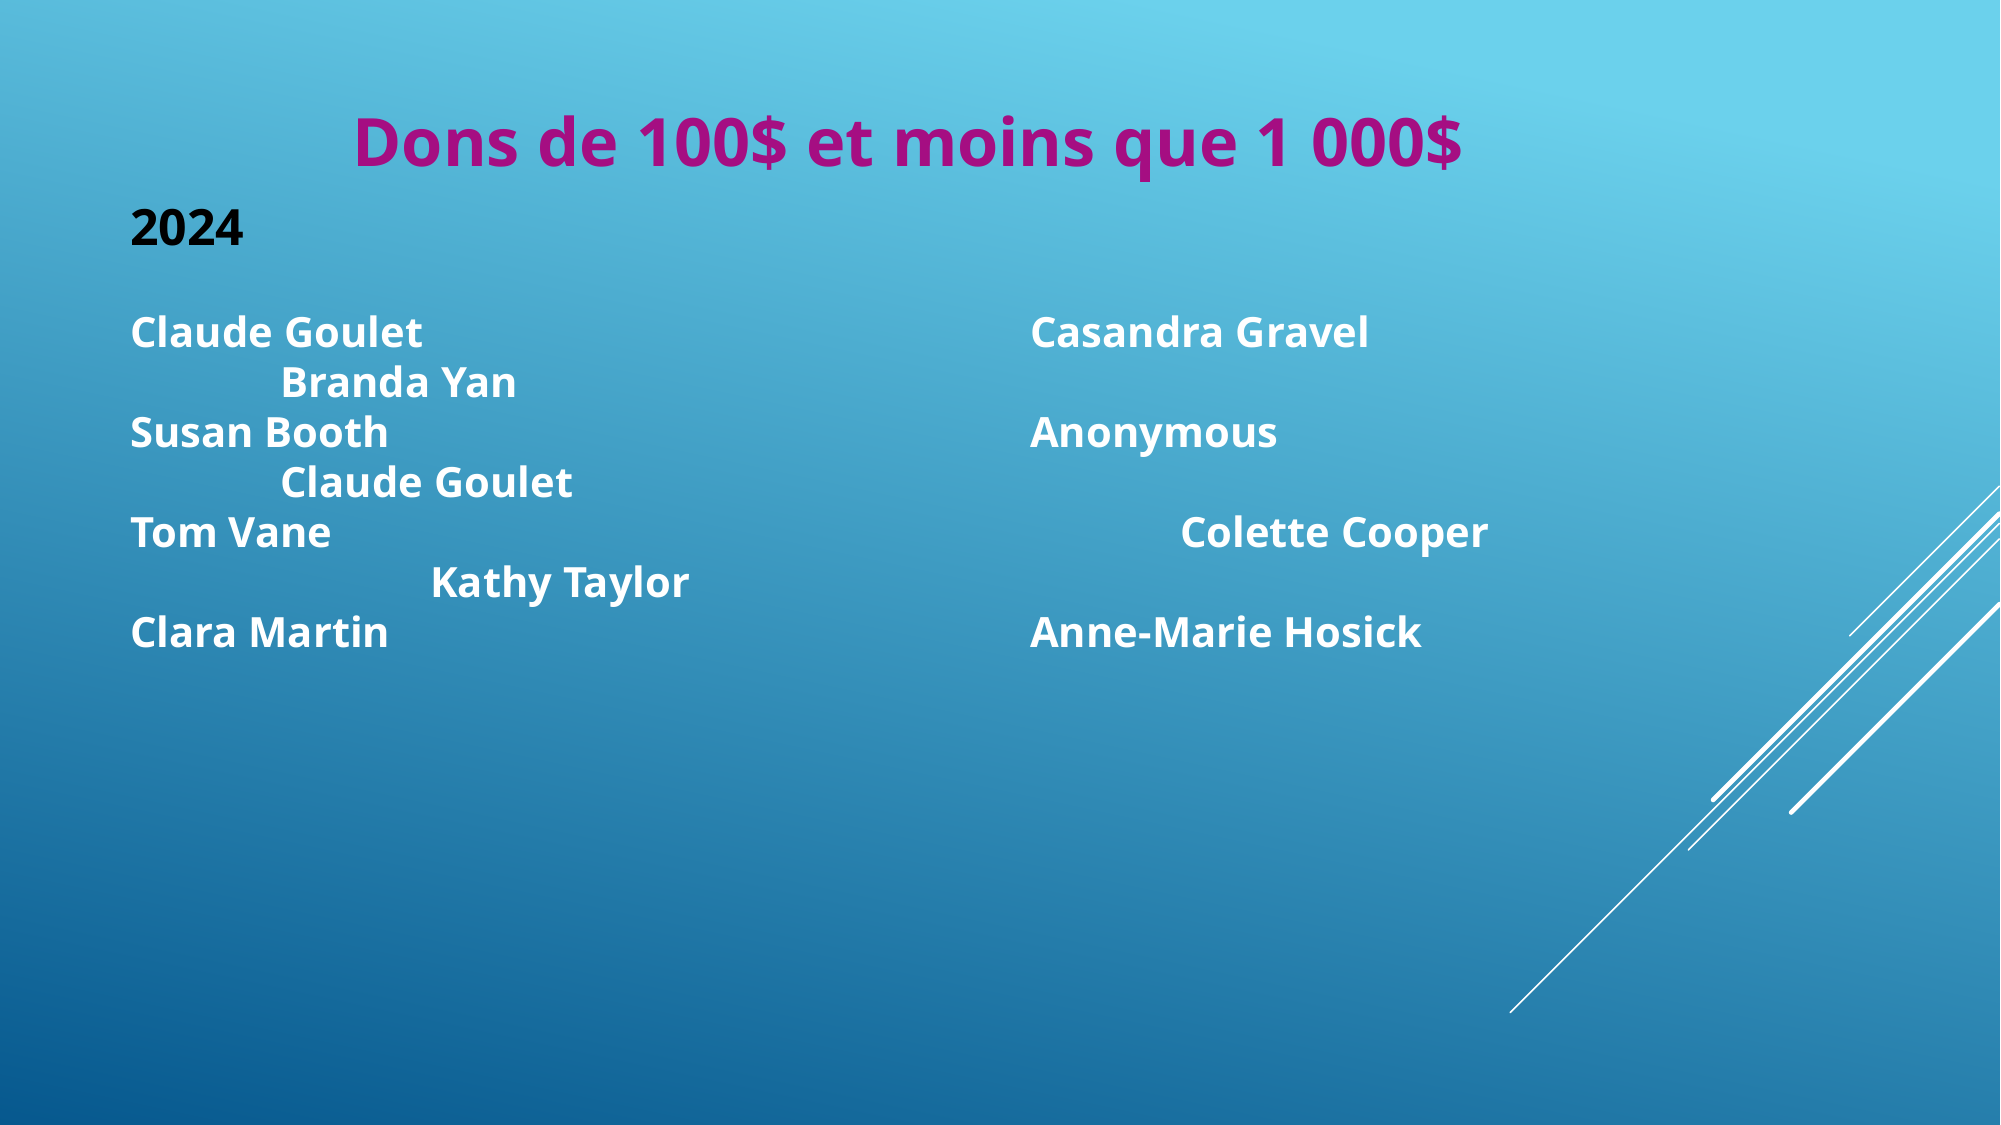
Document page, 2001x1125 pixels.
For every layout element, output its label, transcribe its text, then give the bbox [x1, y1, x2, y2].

text_box Dons de 100$ et moins que 1 000$ [337, 92, 1480, 187]
text_box 2024 Claude Goulet Casandra Gravel Branda Yan Susan Booth Anonymous Claude Goulet Tom Vane Colette Cooper Kathy Taylor Clara Martin Anne-Marie Hosick [115, 188, 1916, 714]
